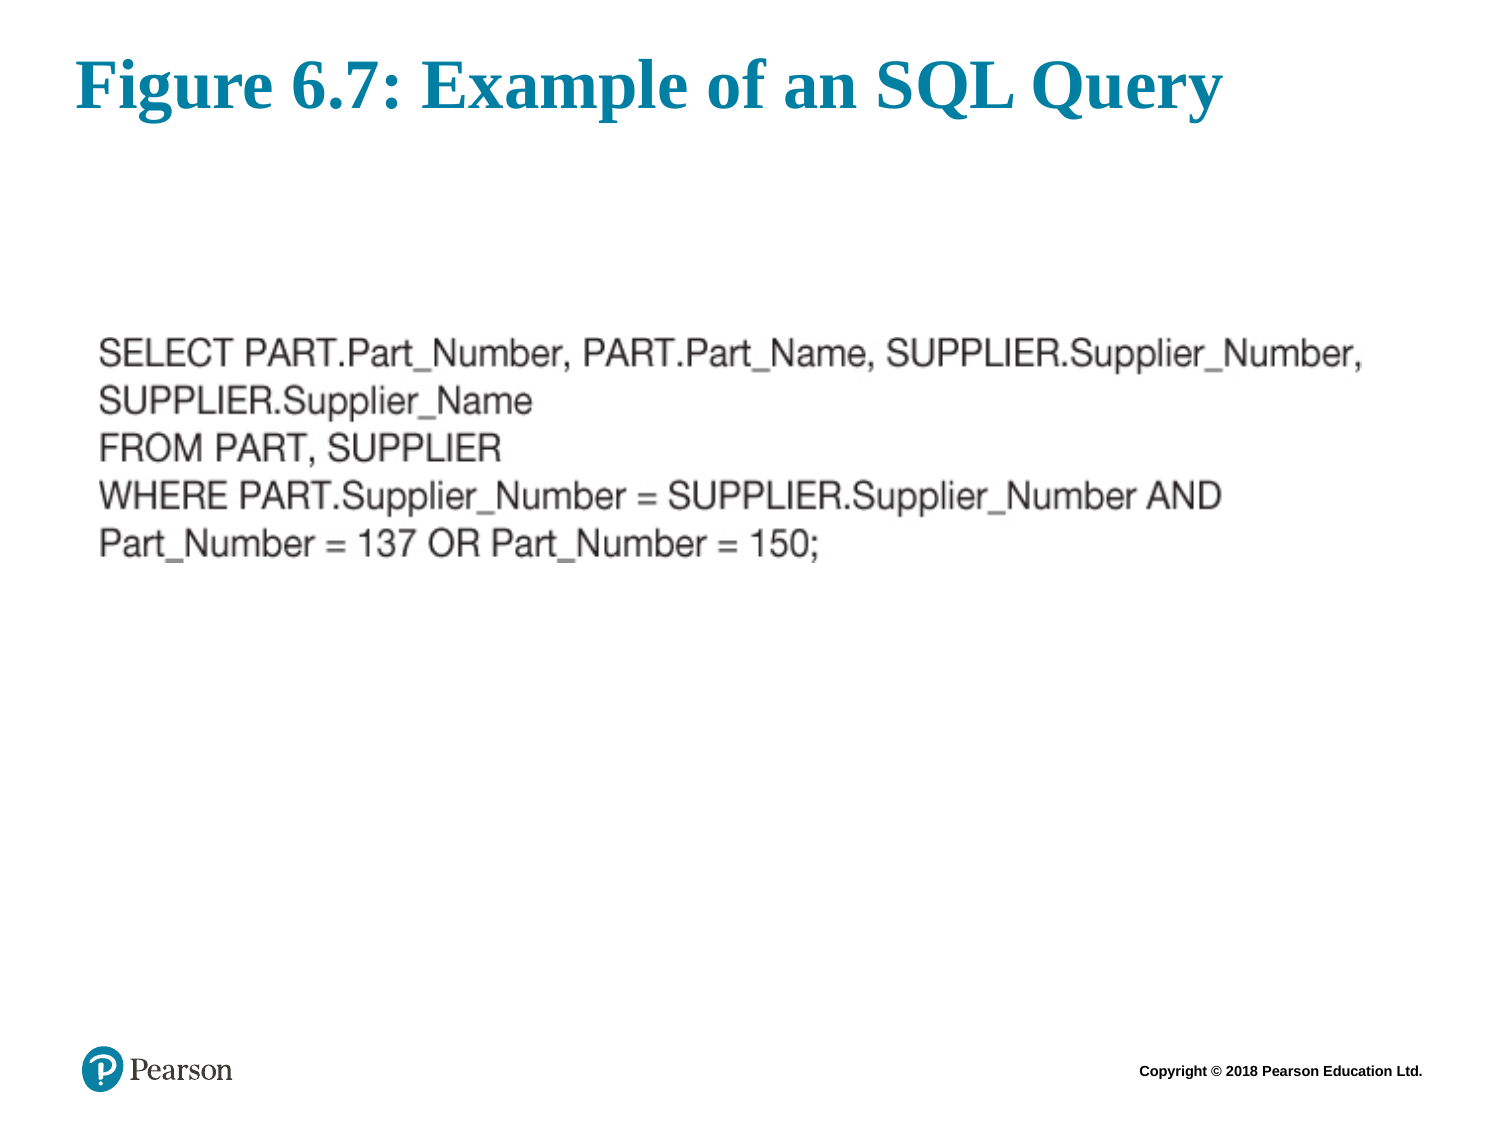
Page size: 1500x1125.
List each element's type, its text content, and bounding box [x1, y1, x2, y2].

title Figure 6.7: Example of an SQL Query [75, 37, 1425, 213]
picture [99, 337, 1362, 563]
